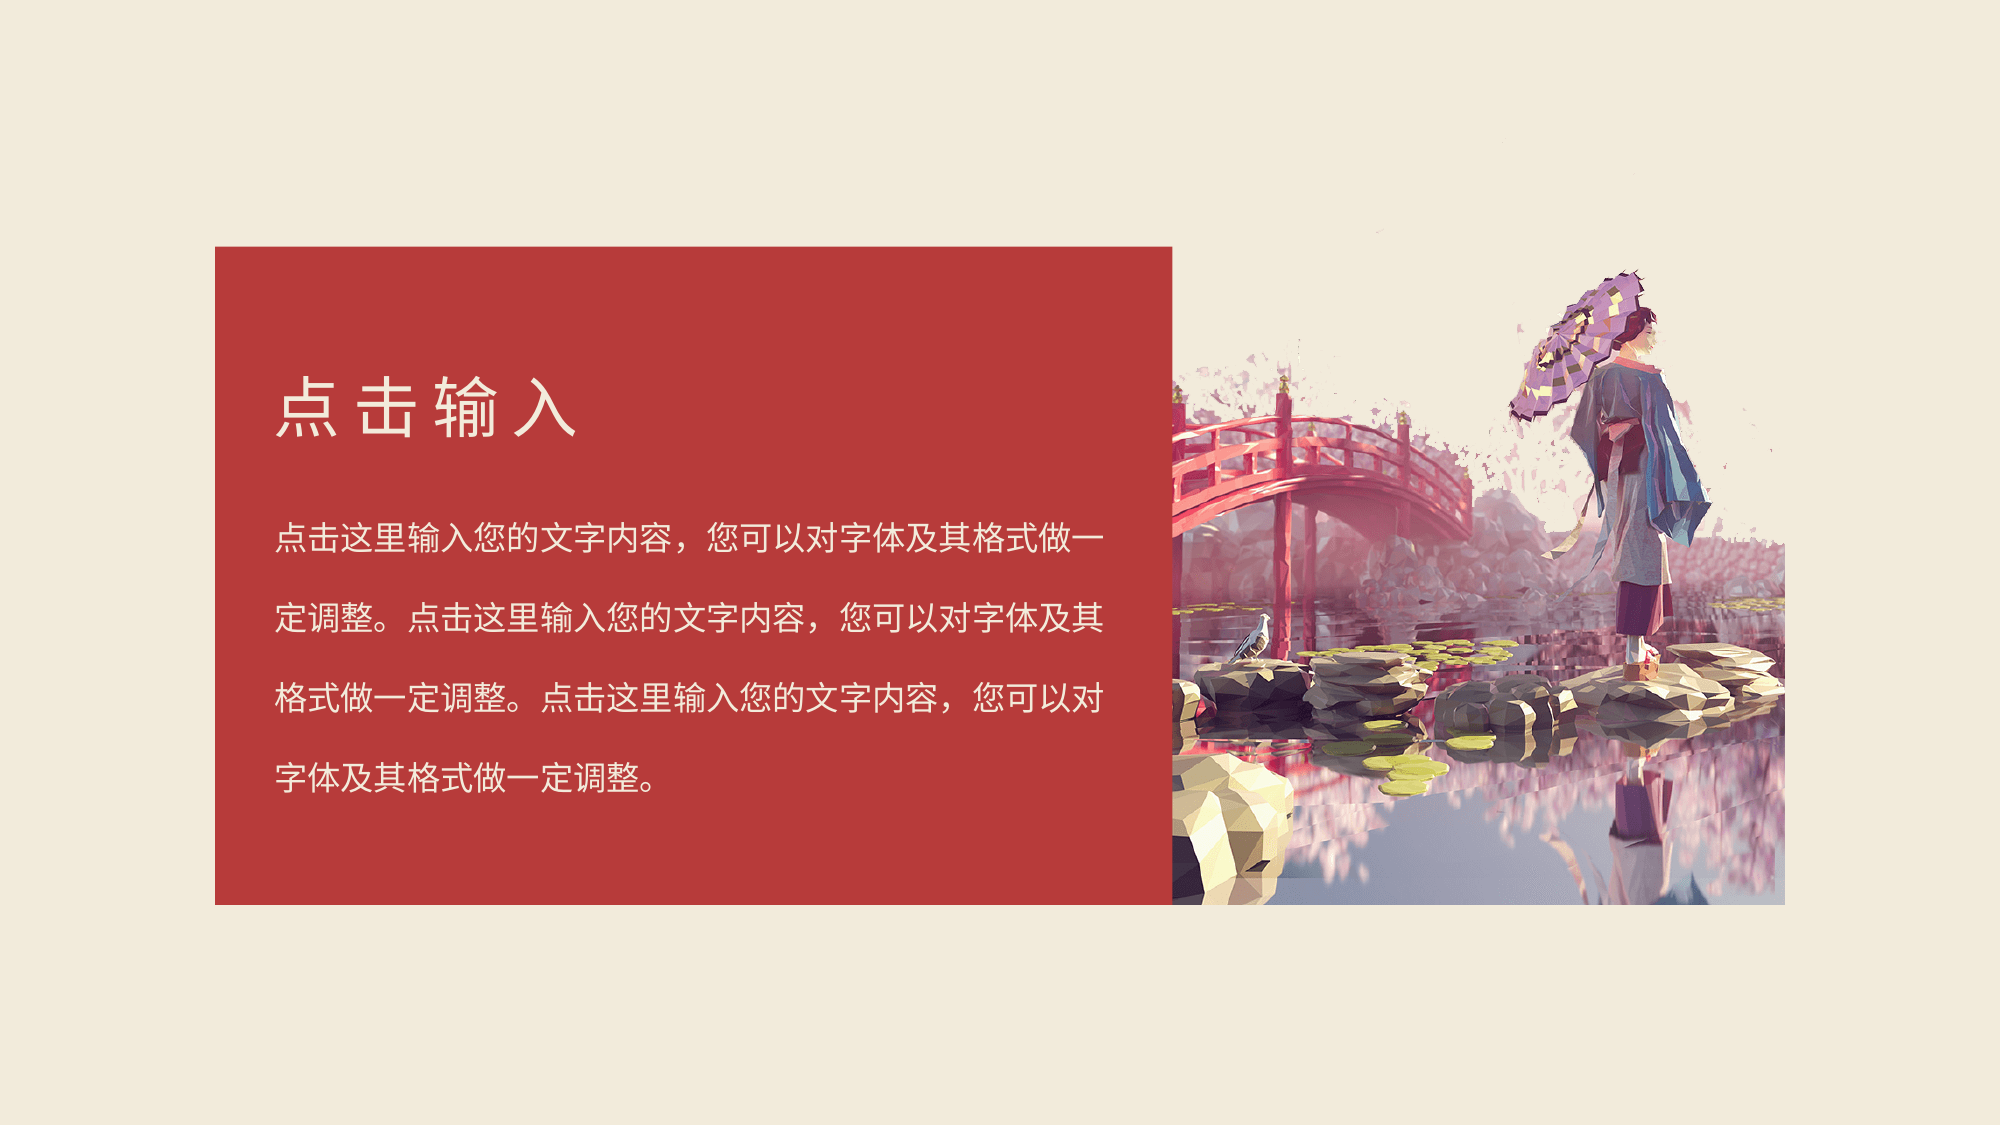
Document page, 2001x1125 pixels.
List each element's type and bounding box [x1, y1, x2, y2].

text_box [214, 114, 1785, 905]
